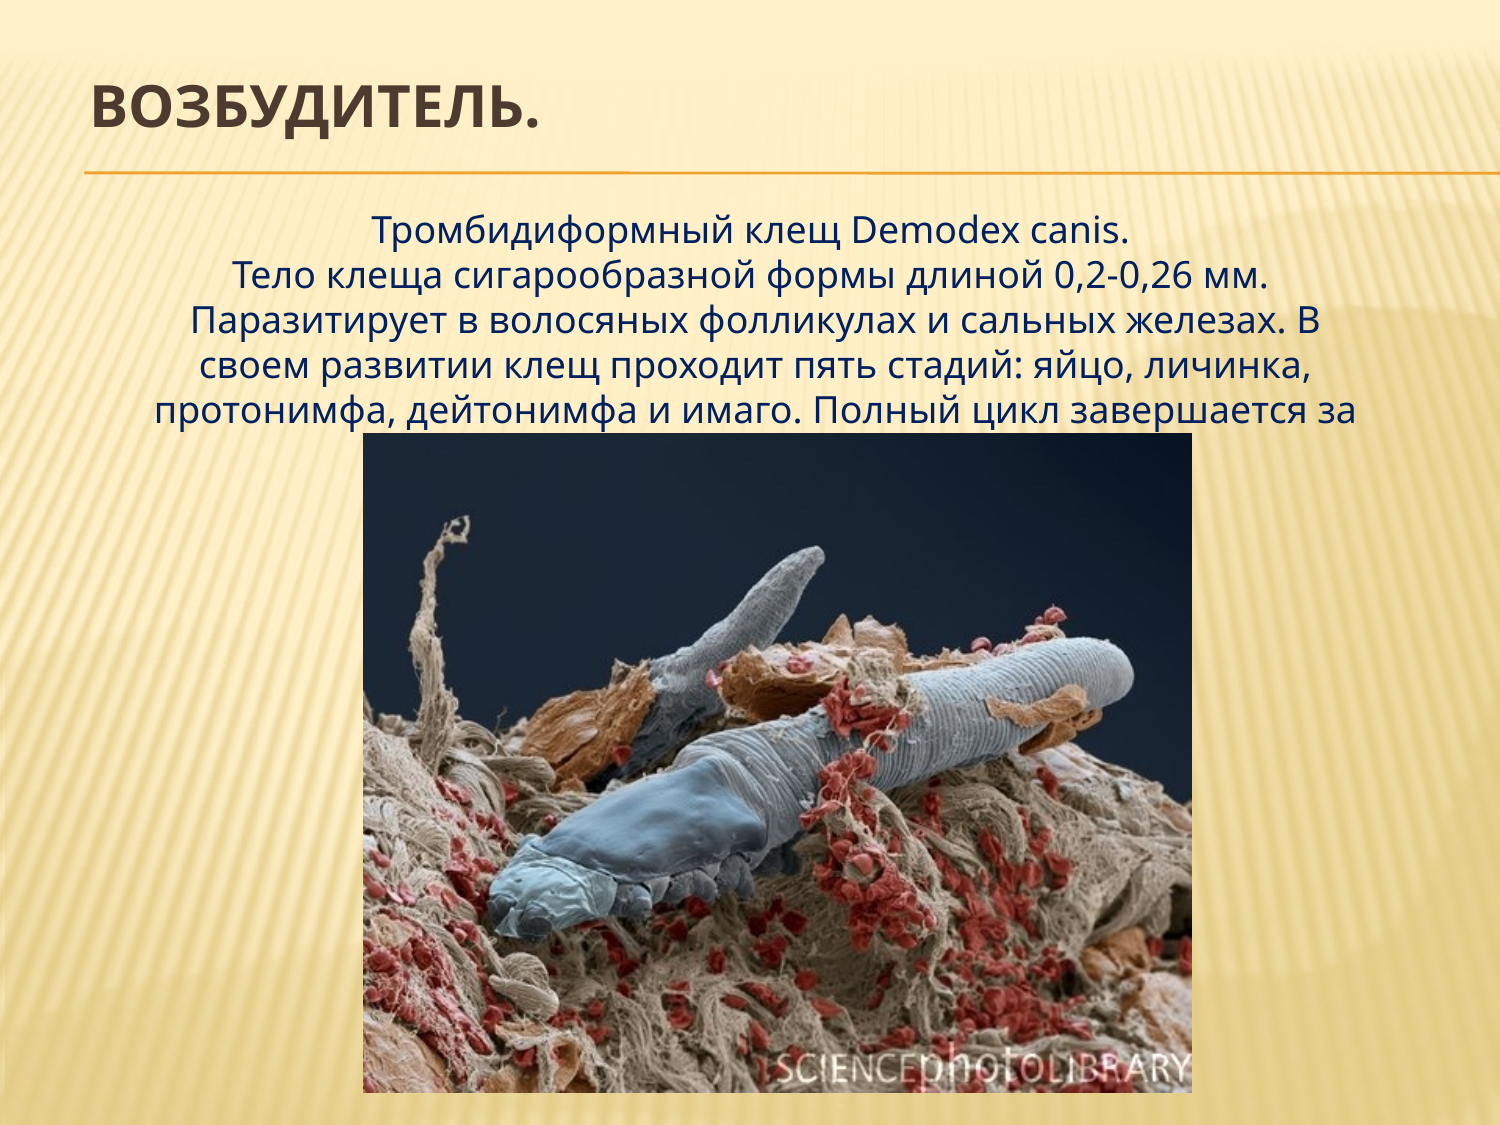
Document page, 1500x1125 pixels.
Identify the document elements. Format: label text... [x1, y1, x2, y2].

title Возбудитель. [75, 35, 1500, 174]
text_box Тромбидиформный клещ Demodex canis. Тело клеща сигарообразной формы длиной 0,2-0,26 мм. Паразитирует в волосяных фолликулах и сальных железах. В своем развитии клещ проходит пять стадий: яйцо, личинка, протонимфа, дейтонимфа и имаго. Полный цикл завершается за 20-35 дней [117, 199, 1395, 484]
picture [362, 433, 1192, 1094]
